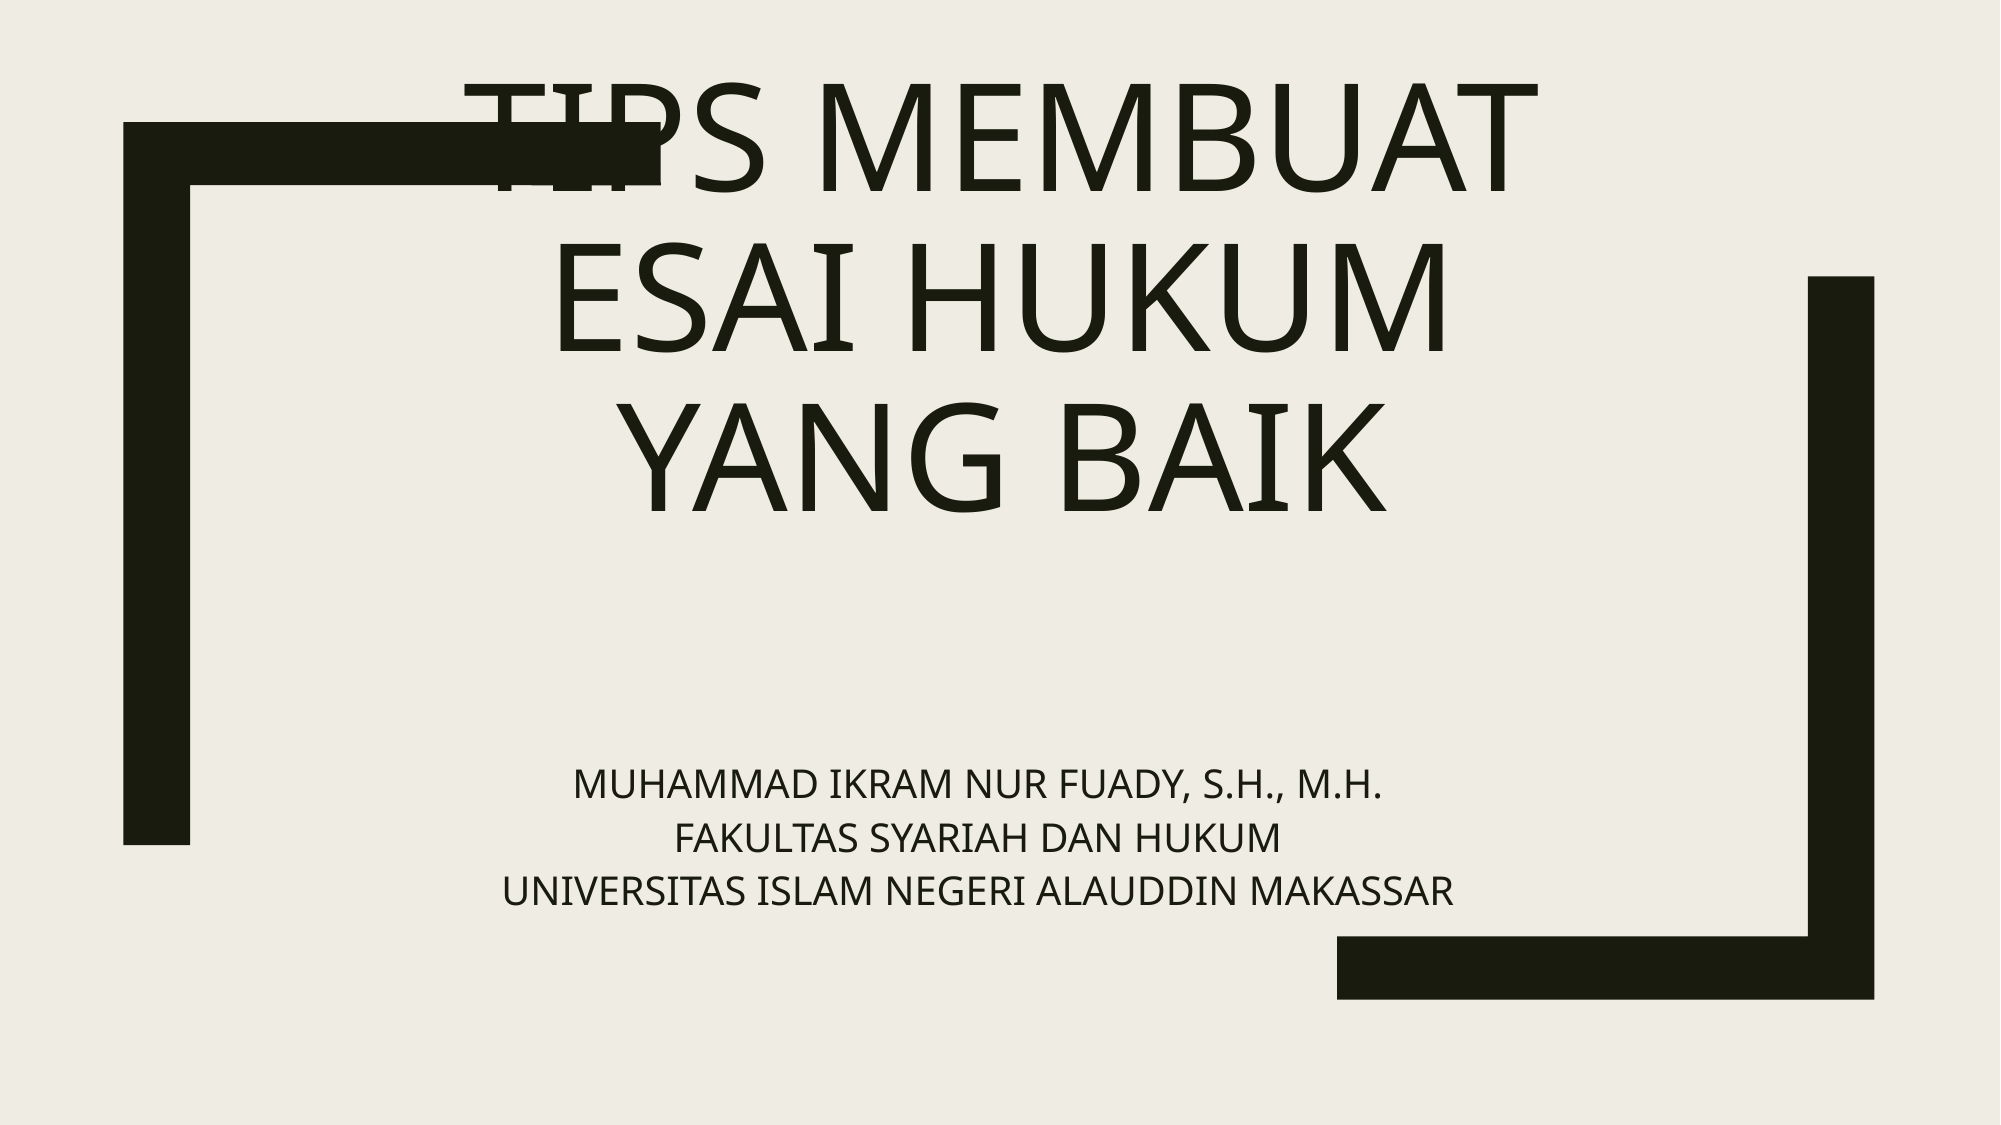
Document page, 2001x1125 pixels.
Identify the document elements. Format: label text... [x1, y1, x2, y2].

subtitle MUHAMMAD IKRAM NUR FUADY, S.H., M.H. FAKULTAS SYARIAH DAN HUKUM UNIVERSITAS ISLAM NEGERI ALAUDDIN MAKASSAR [417, 746, 1539, 925]
title TIPS MEMBUAT ESAI HUKUM YANG BAIK [316, 207, 1688, 552]
